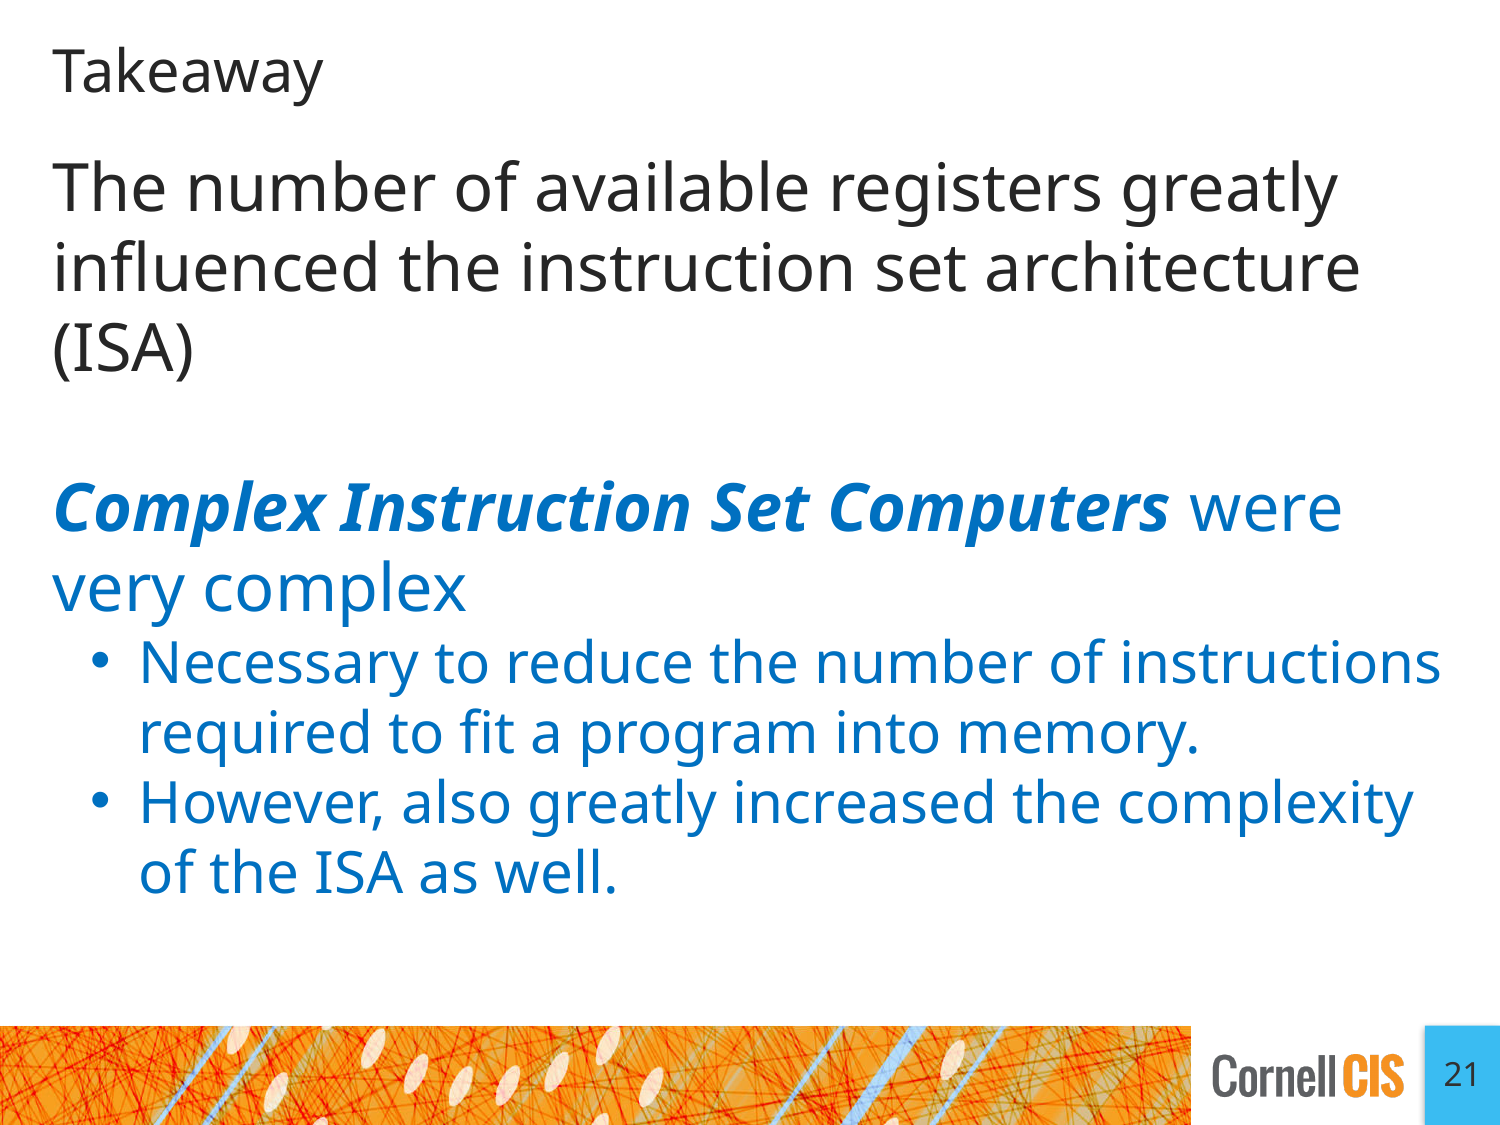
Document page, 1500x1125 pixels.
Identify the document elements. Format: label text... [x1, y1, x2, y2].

list The number of available registers greatly influenced the instruction set architecture (ISA) Complex Instruction Set Computers were very complex Necessary to reduce the number of instructions required to fit a program into memory. However, also greatly increased the complexity of the ISA as well. [37, 137, 1463, 1063]
slide_number 21 [1425, 1025, 1500, 1125]
picture [0, 1025, 1191, 1125]
title Takeaway [37, 24, 1463, 113]
picture [1200, 1063, 1416, 1113]
